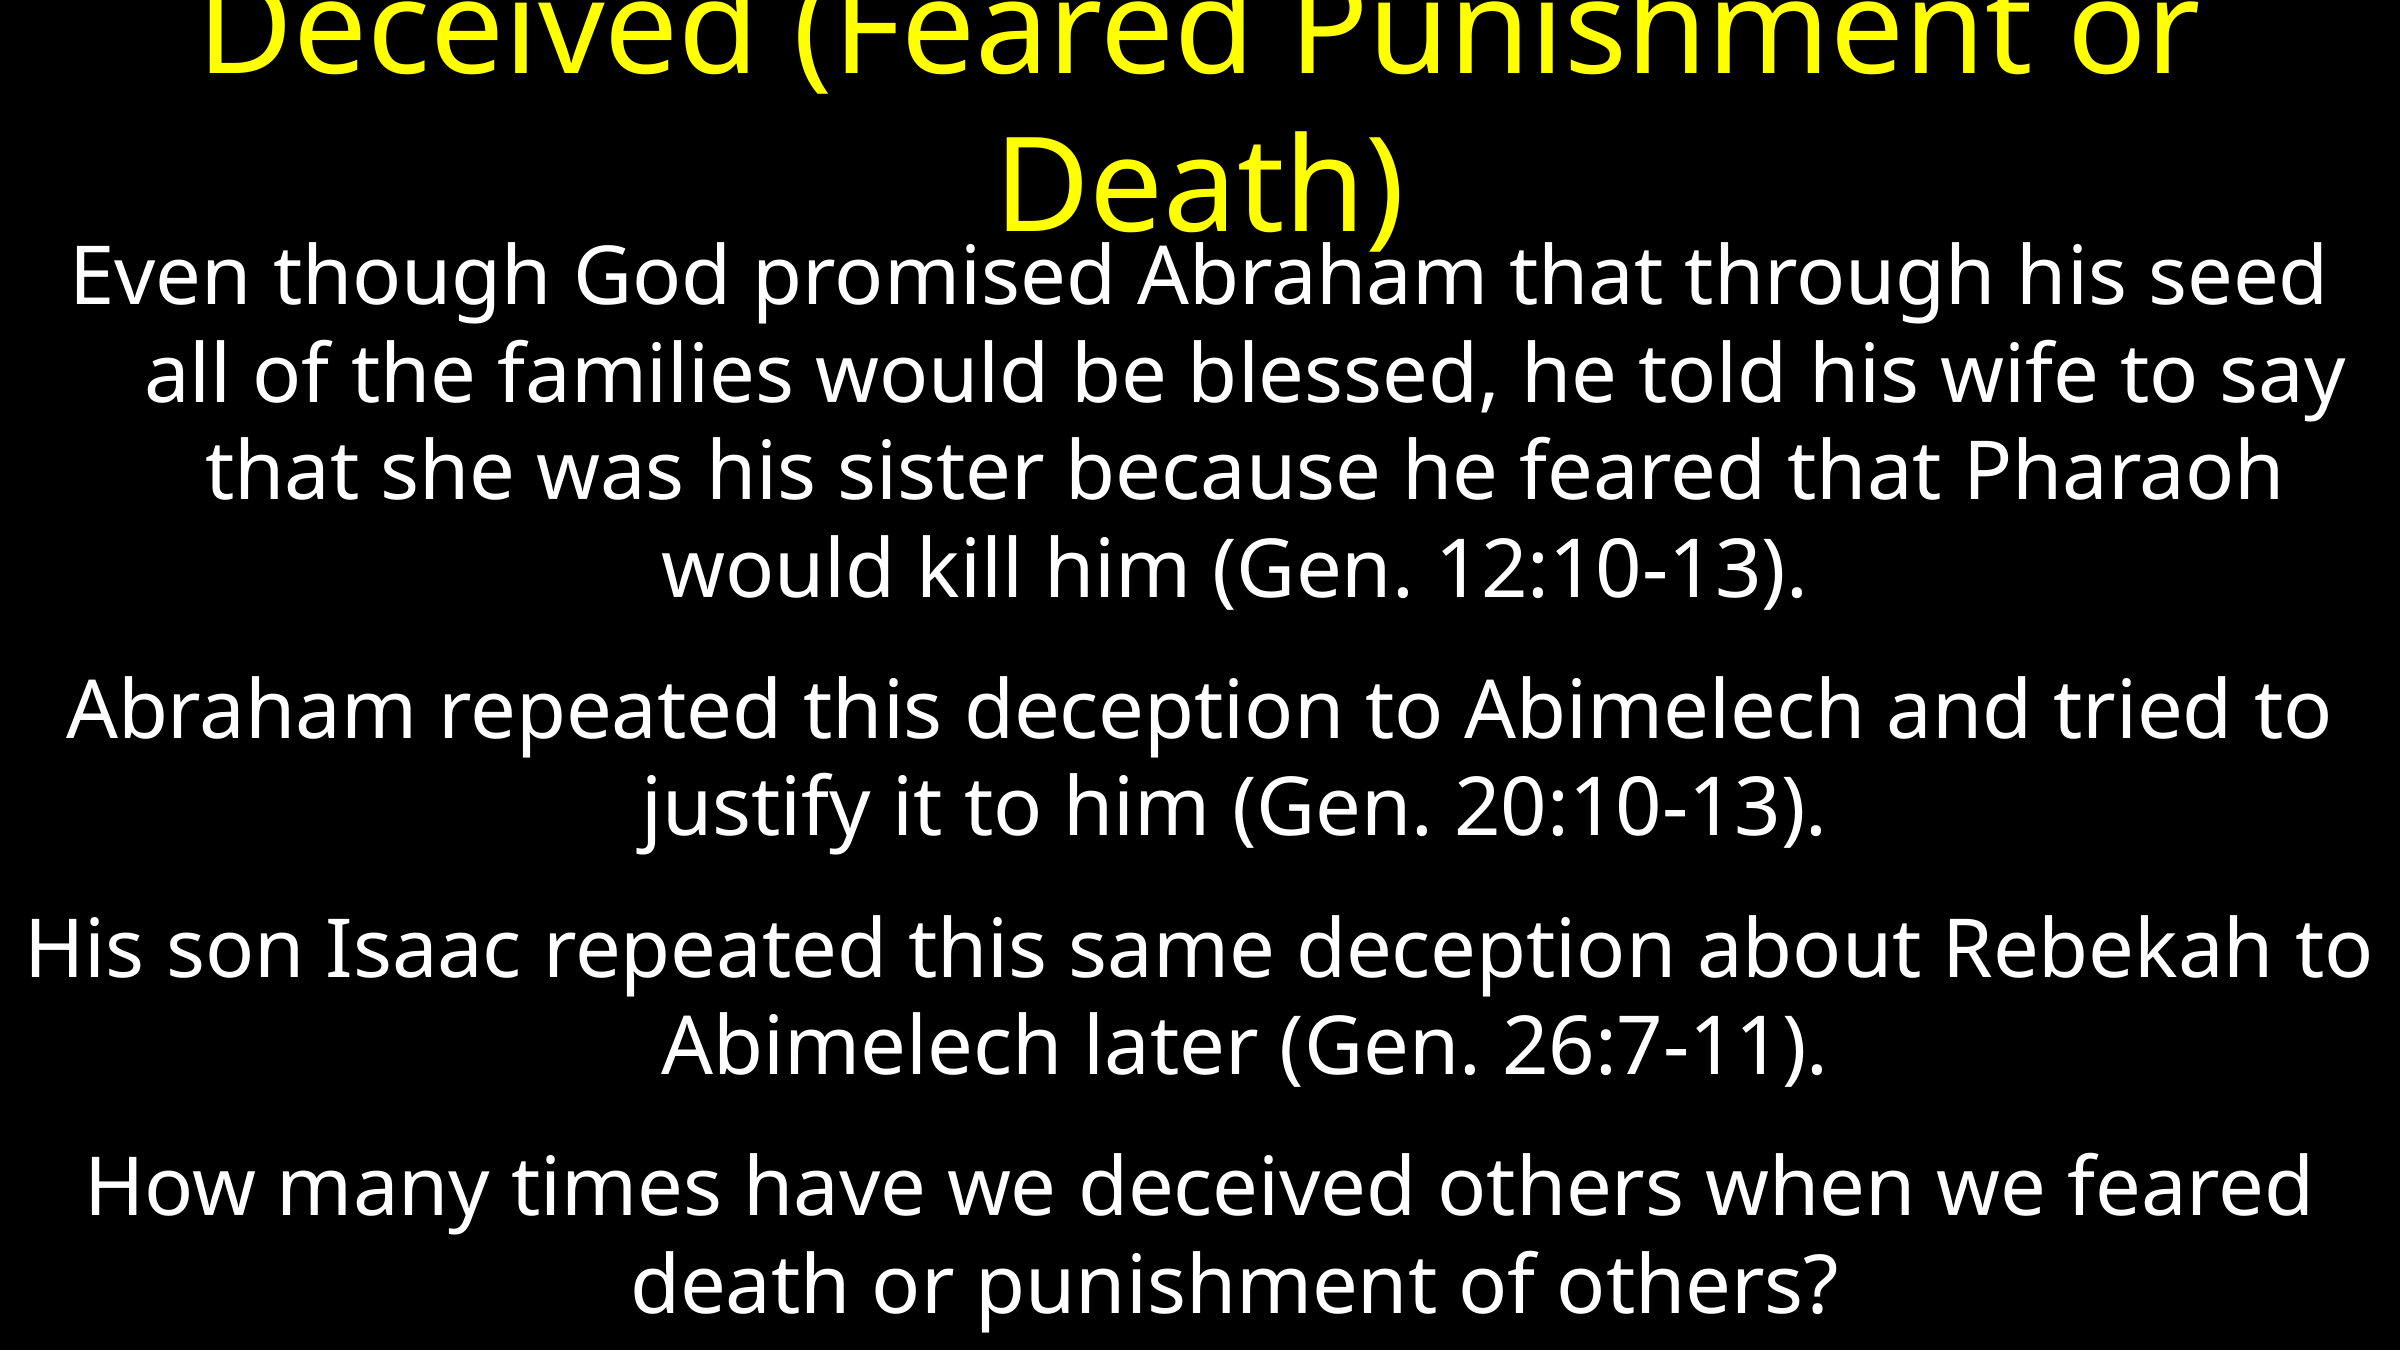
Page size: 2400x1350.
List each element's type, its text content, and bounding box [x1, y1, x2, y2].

list Even though God promised Abraham that through his seed all of the families would be blessed, he told his wife to say that she was his sister because he feared that Pharaoh would kill him (Gen. 12:10-13). Abraham repeated this deception to Abimelech and tried to justify it to him (Gen. 20:10-13). His son Isaac repeated this same deception about Rebekah to Abimelech later (Gen. 26:7-11). How many times have we deceived others when we feared death or punishment of others? [0, 212, 2400, 1350]
title Deceived (Feared Punishment or Death) [0, 0, 2400, 200]
